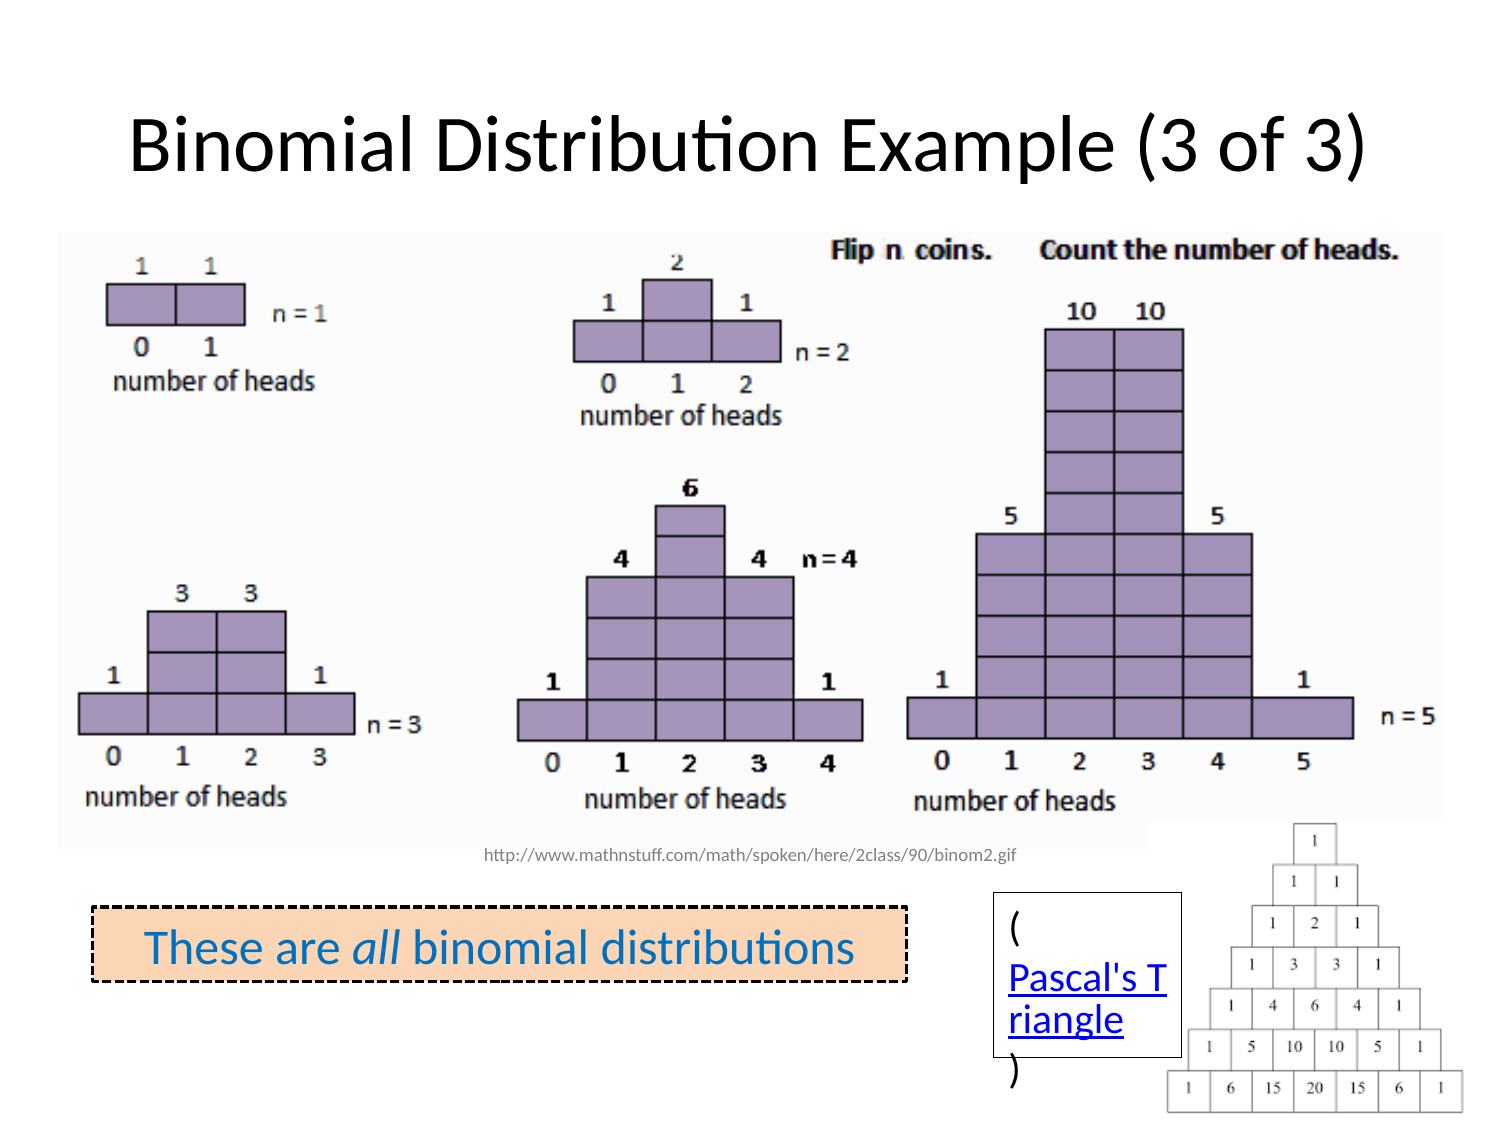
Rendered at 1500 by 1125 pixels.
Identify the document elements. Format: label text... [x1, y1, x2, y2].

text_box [993, 819, 1476, 1116]
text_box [56, 232, 1443, 874]
title Binomial Distribution Example (3 of 3) [75, 45, 1425, 230]
text_box These are all binomial distributions [92, 907, 907, 982]
